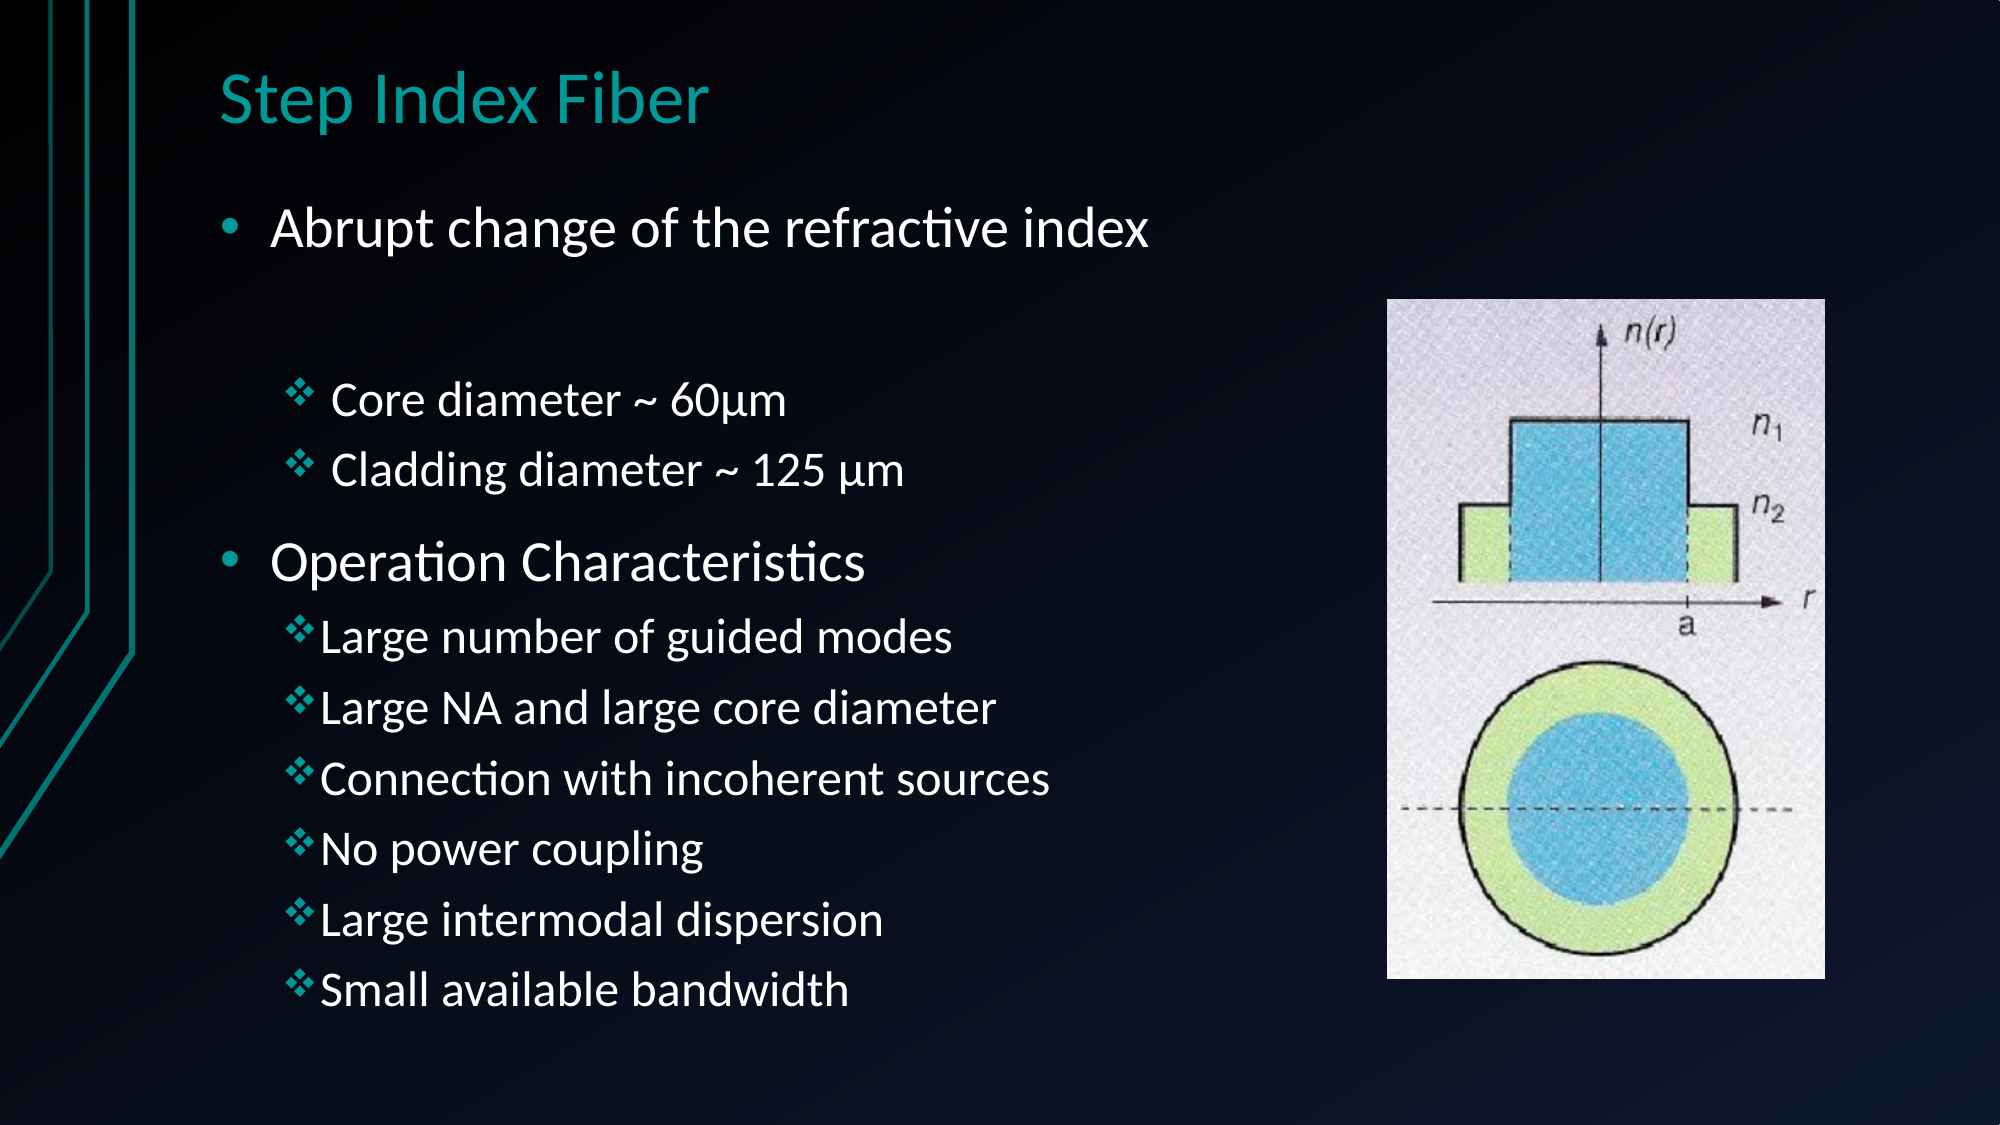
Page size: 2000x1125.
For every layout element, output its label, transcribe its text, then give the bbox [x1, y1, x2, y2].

title Step Index Fiber [199, 45, 1900, 150]
picture [1386, 299, 1825, 979]
